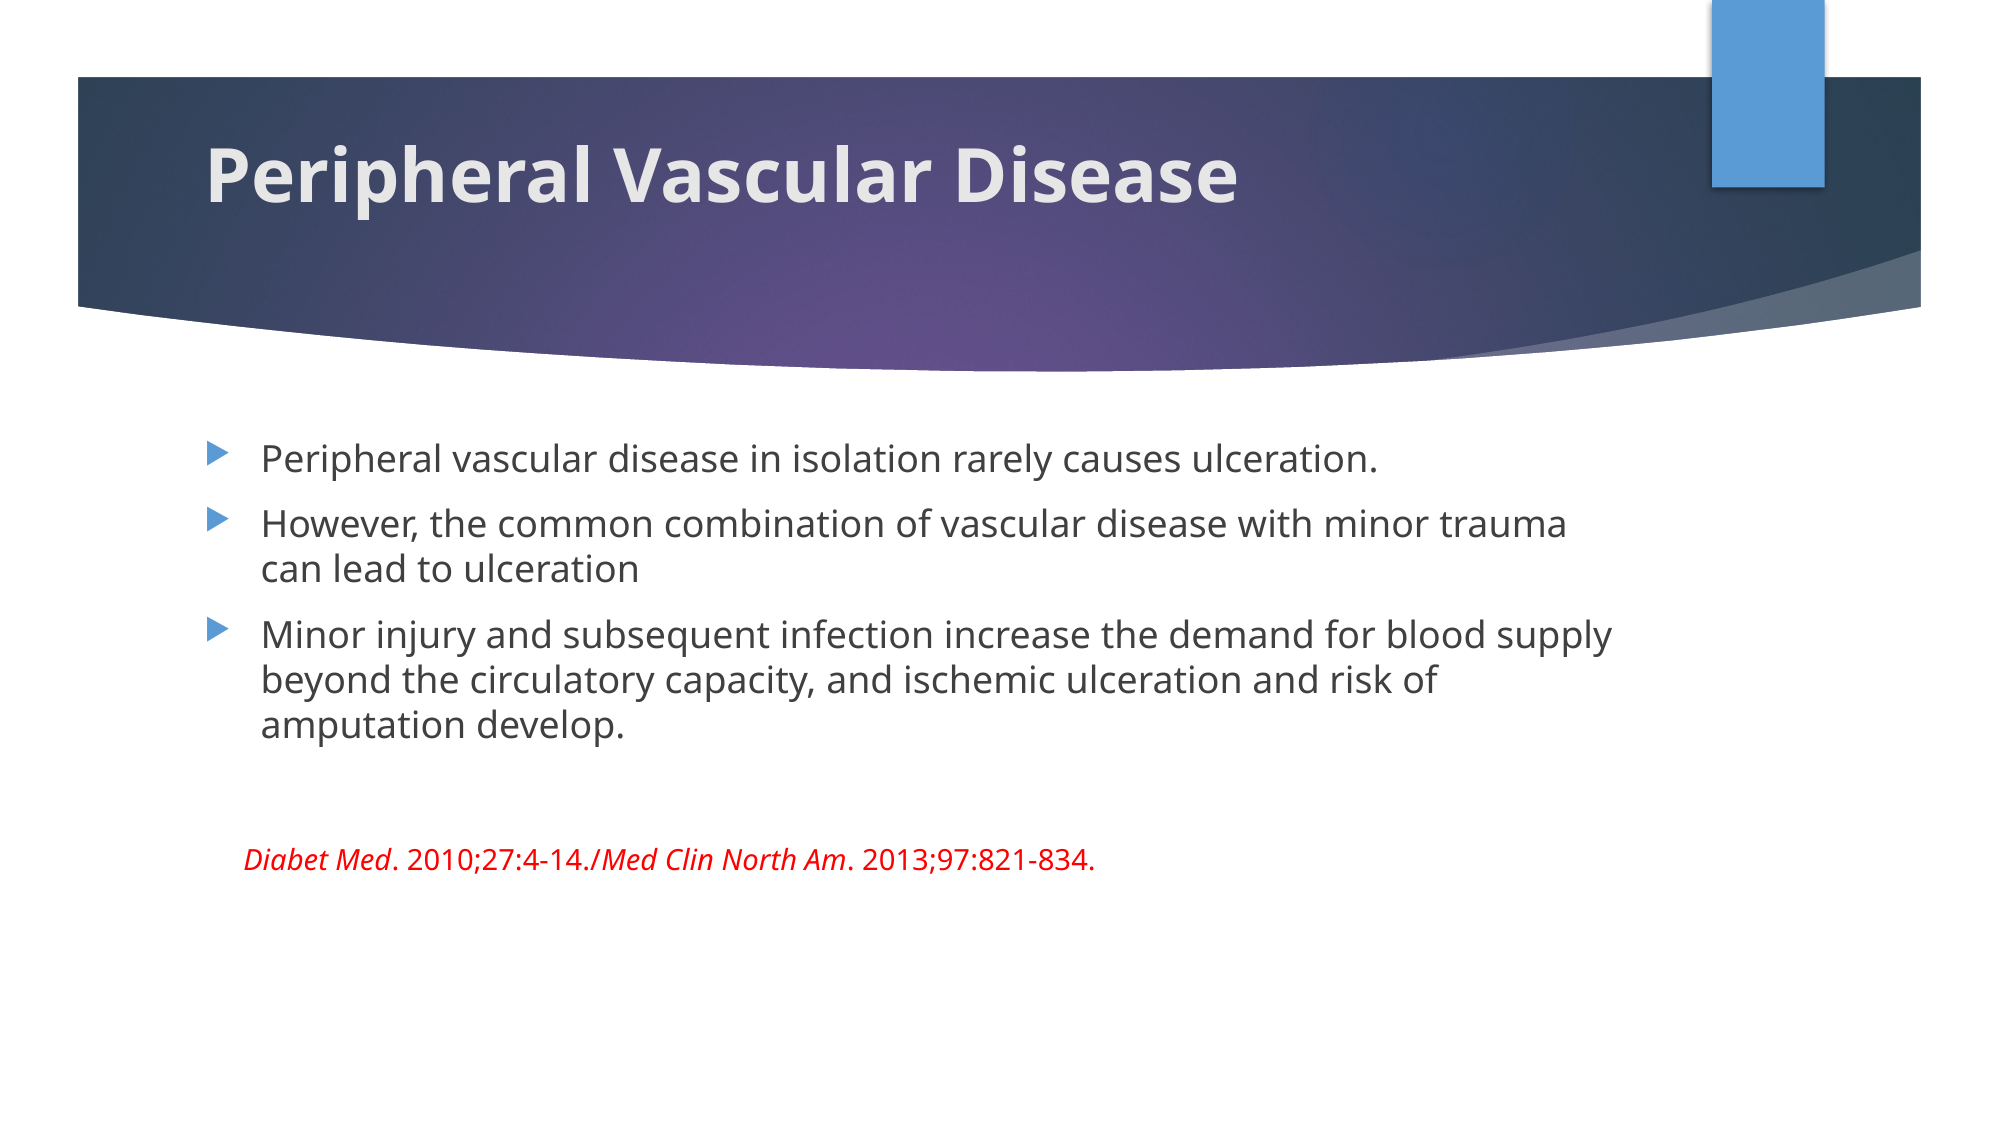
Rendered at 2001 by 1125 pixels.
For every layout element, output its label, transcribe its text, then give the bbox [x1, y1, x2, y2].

list Peripheral vascular disease in isolation rarely causes ulceration. However, the common combination of vascular disease with minor trauma can lead to ulceration Minor injury and subsequent infection increase the demand for blood supply beyond the circulatory capacity, and ischemic ulceration and risk of amputation develop. Diabet Med. 2010;27:4-14./Med Clin North Am. 2013;97:821-834. [189, 427, 1638, 988]
title Peripheral Vascular Disease [189, 159, 1627, 276]
